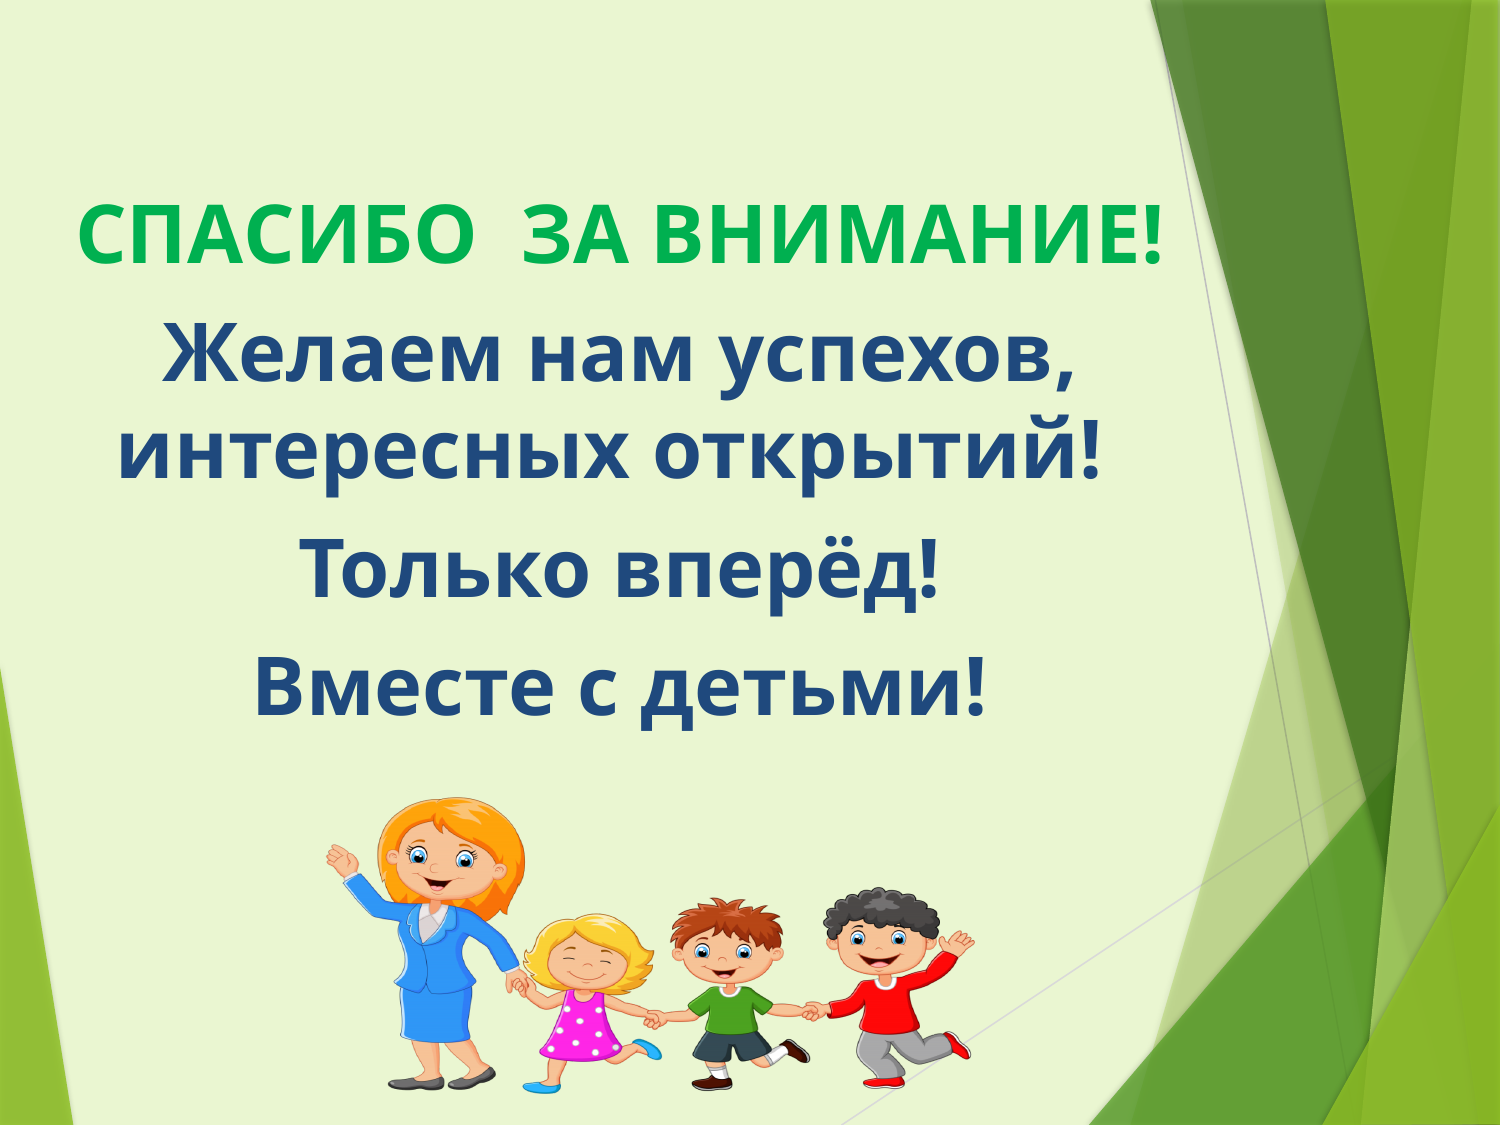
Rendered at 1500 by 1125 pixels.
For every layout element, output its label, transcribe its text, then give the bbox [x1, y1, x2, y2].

picture [324, 786, 975, 1095]
list СПАСИБО ЗА ВНИМАНИЕ! Желаем нам успехов, интересных открытий! Только вперёд! Вместе с детьми! [17, 42, 1223, 1005]
